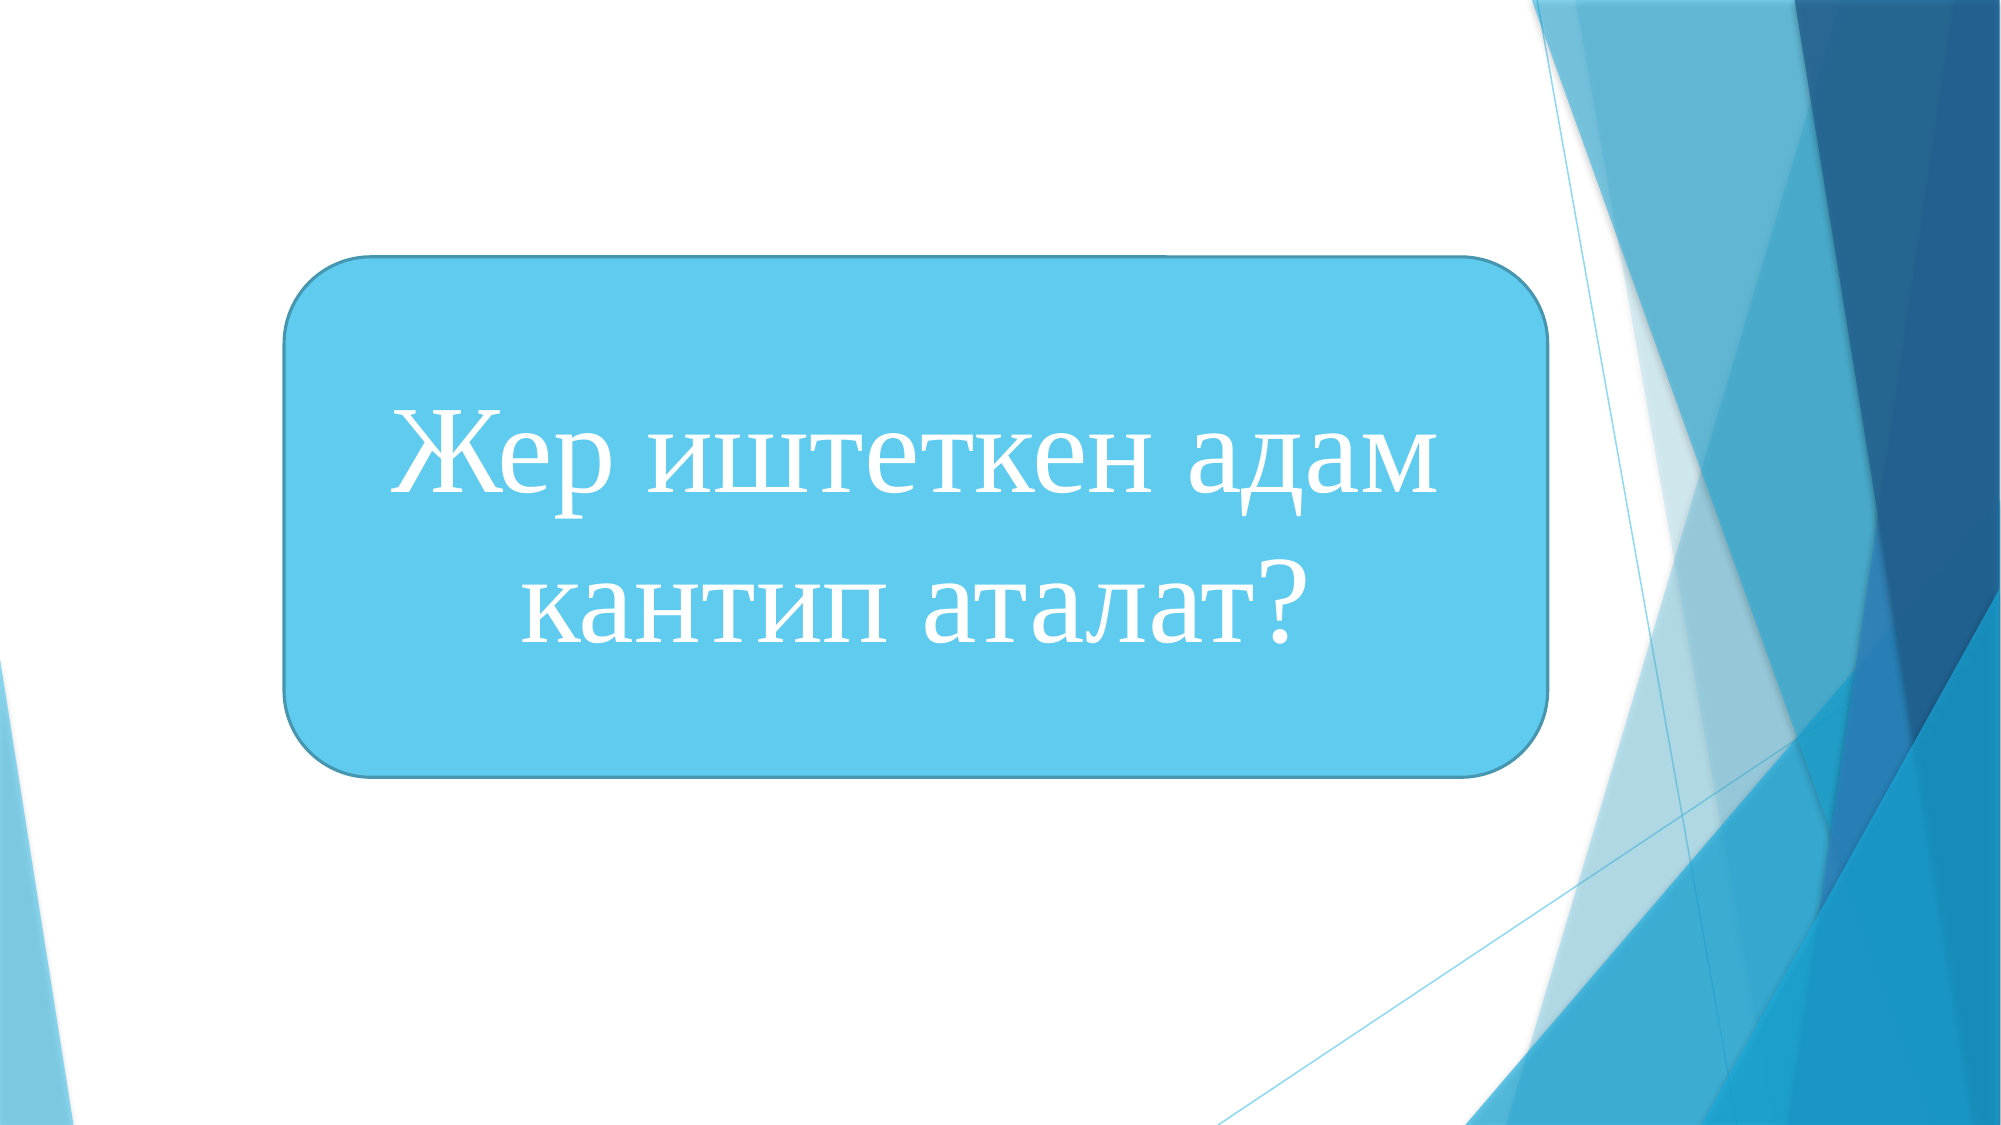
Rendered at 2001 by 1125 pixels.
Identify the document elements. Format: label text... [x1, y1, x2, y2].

text_box Жер иштеткен адам кантип аталат? [282, 255, 1550, 779]
